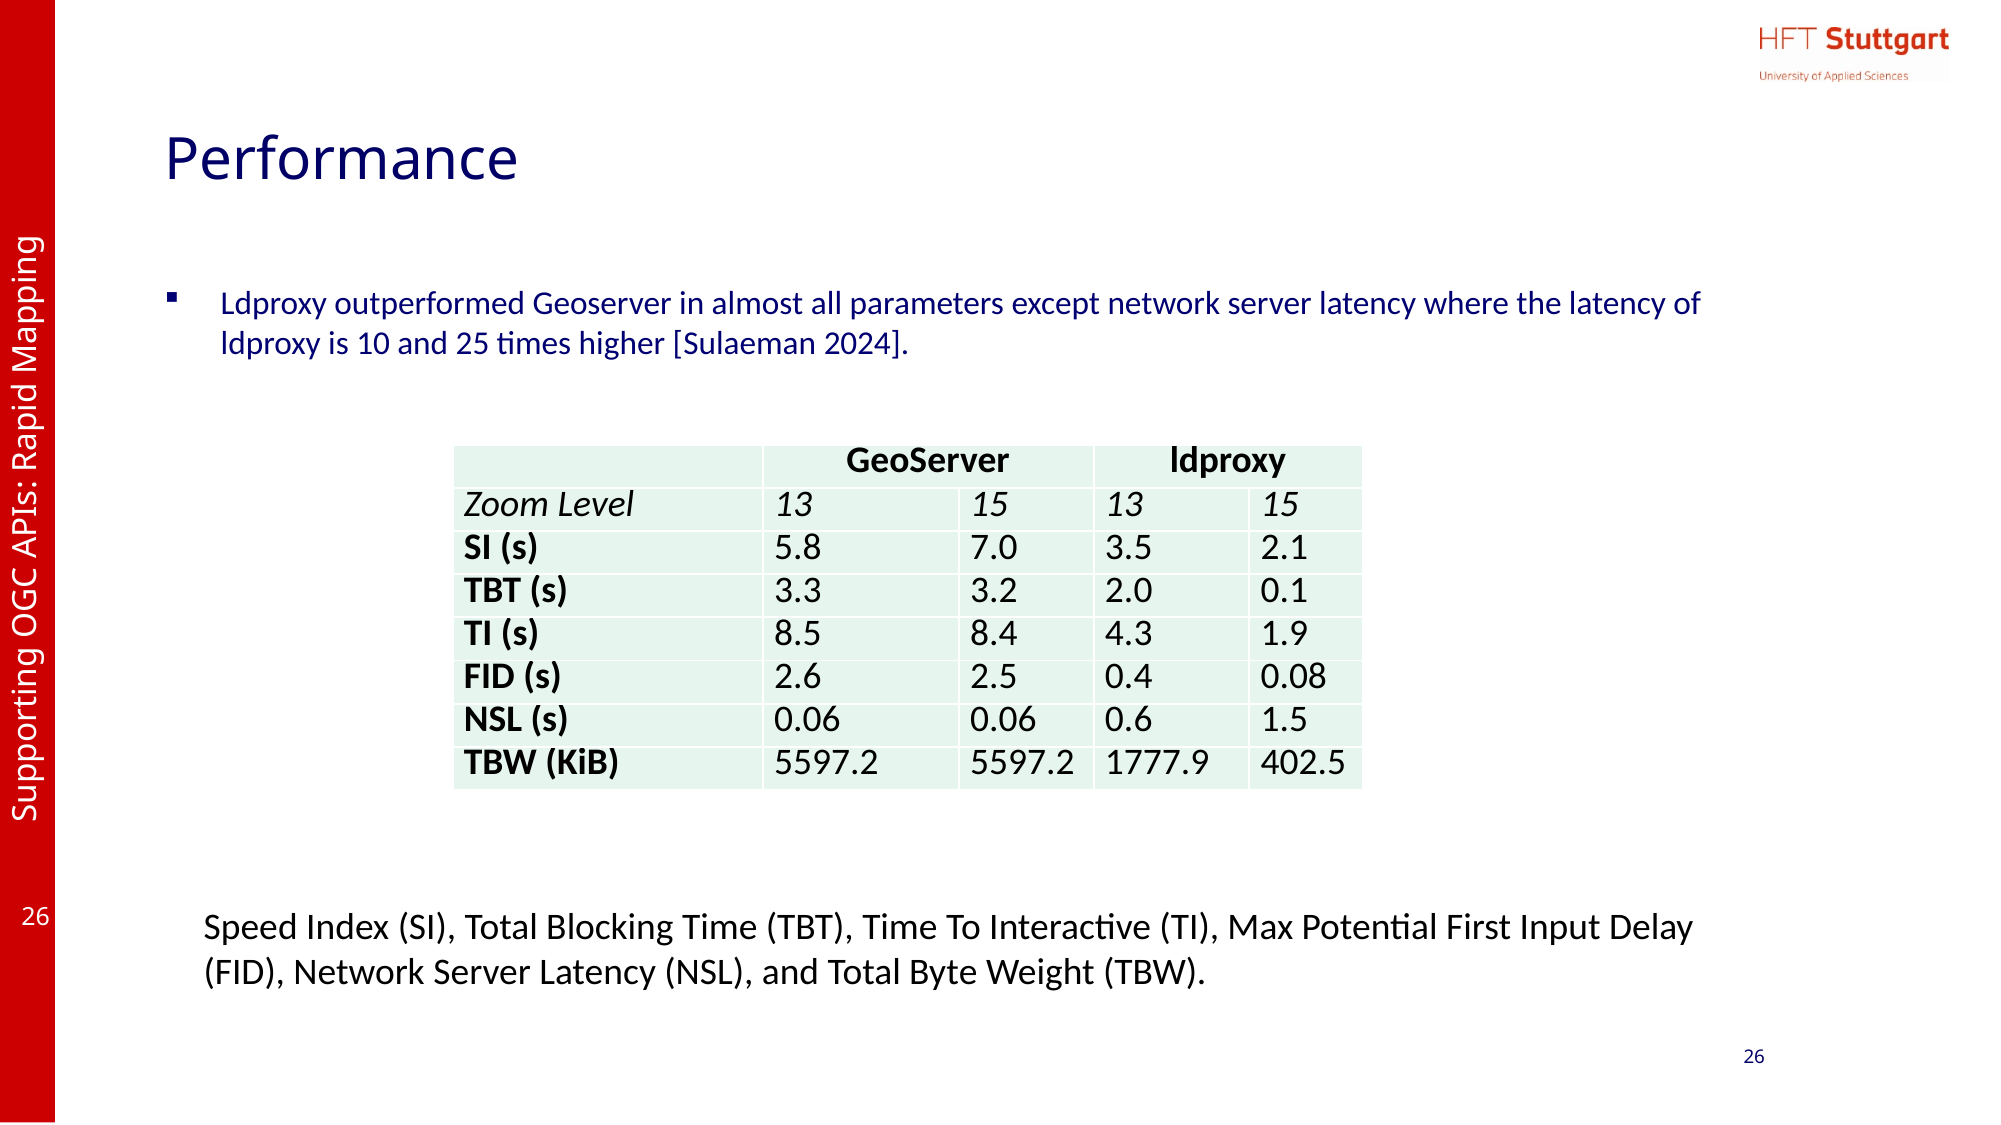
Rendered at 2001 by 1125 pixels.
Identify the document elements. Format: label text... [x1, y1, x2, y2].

table_header GeoServer [764, 446, 1093, 487]
table_cell 2.0 [1095, 575, 1248, 616]
table_cell 0.6 [1095, 705, 1248, 746]
table_cell 7.0 [960, 532, 1093, 573]
table_cell FID (s) [454, 661, 762, 703]
table_cell 0.06 [960, 705, 1093, 746]
table_cell 15 [1250, 489, 1362, 530]
table_header [454, 446, 762, 487]
table_cell 1.5 [1250, 705, 1362, 746]
table_cell SI (s) [454, 532, 762, 573]
list Ldproxy outperformed Geoserver in almost all parameters except network server latency where the latency of ldproxy is 10 and 25 times higher [Sulaeman 2024]. [149, 274, 1786, 1013]
slide_number 26 [1744, 1037, 1786, 1100]
table_cell 0.08 [1250, 661, 1362, 703]
table_cell 3.2 [960, 575, 1093, 616]
table_cell 13 [1095, 489, 1248, 530]
table_cell 2.6 [764, 661, 958, 703]
table_cell TBT (s) [454, 575, 762, 616]
table_cell 2.1 [1250, 532, 1362, 573]
picture [1760, 27, 1949, 82]
title Performance [149, 99, 1785, 213]
table_cell 15 [960, 489, 1093, 530]
table_cell Zoom Level [454, 489, 762, 530]
table_cell 2.5 [960, 661, 1093, 703]
table_cell 8.5 [764, 618, 958, 660]
table_cell 8.4 [960, 618, 1093, 660]
table_cell 1.9 [1250, 618, 1362, 660]
table_cell TI (s) [454, 618, 762, 660]
table_cell 5597.2 [764, 748, 958, 789]
table_cell 13 [764, 489, 958, 530]
text_box Speed Index (SI), Total Blocking Time (TBT), Time To Interactive (TI), Max Potential First Input Delay (FID), Network Server Latency (NSL), and Total Byte Weight (TBW). [188, 894, 1744, 1125]
table_cell 3.3 [764, 575, 958, 616]
table_cell TBW (KiB) [454, 748, 762, 789]
table_header ldproxy [1095, 446, 1362, 487]
table_cell 5.8 [764, 532, 958, 573]
table_cell NSL (s) [454, 705, 762, 746]
table_cell 1777.9 [1095, 748, 1248, 789]
table_cell 402.5 [1250, 748, 1362, 789]
table_cell 0.1 [1250, 575, 1362, 616]
table_cell 5597.2 [960, 748, 1093, 789]
table_cell 3.5 [1095, 532, 1248, 573]
table_cell 0.4 [1095, 661, 1248, 703]
table_cell 4.3 [1095, 618, 1248, 660]
table_cell 0.06 [764, 705, 958, 746]
